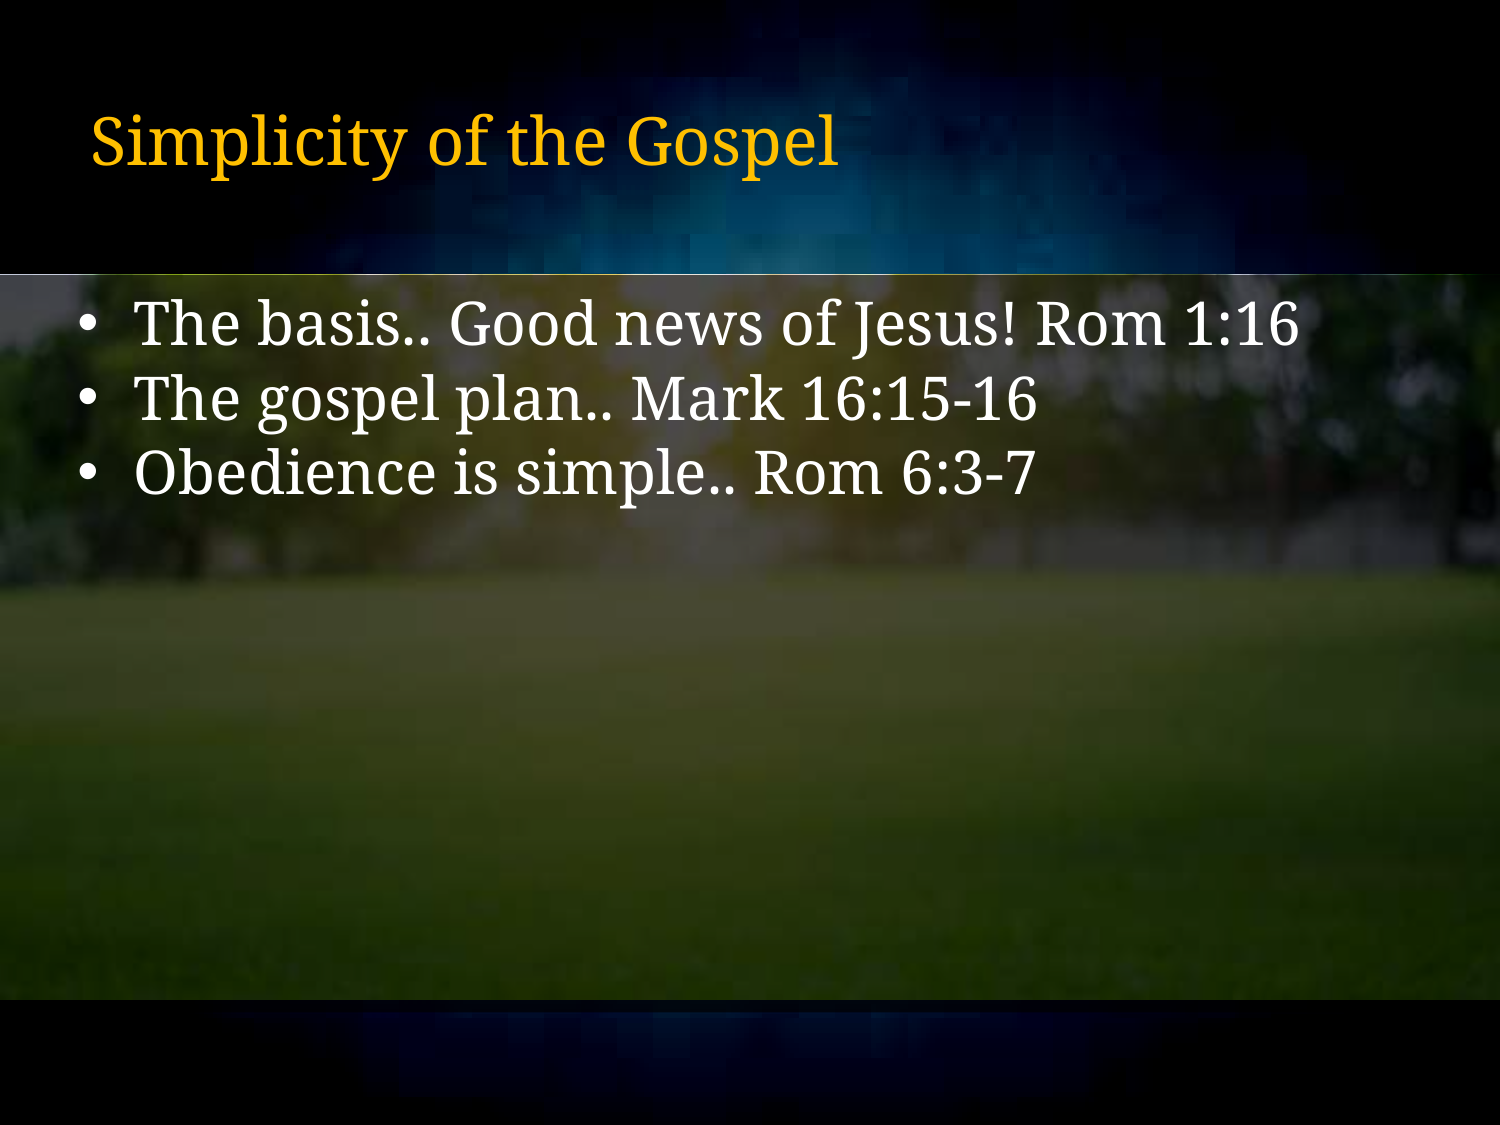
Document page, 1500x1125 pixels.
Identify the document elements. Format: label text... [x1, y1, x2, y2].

title Simplicity of the Gospel [75, 45, 925, 233]
picture [0, 274, 1500, 1000]
list The basis.. Good news of Jesus! Rom 1:16 The gospel plan.. Mark 16:15-16 Obedience is simple.. Rom 6:3-7 [62, 287, 1450, 988]
